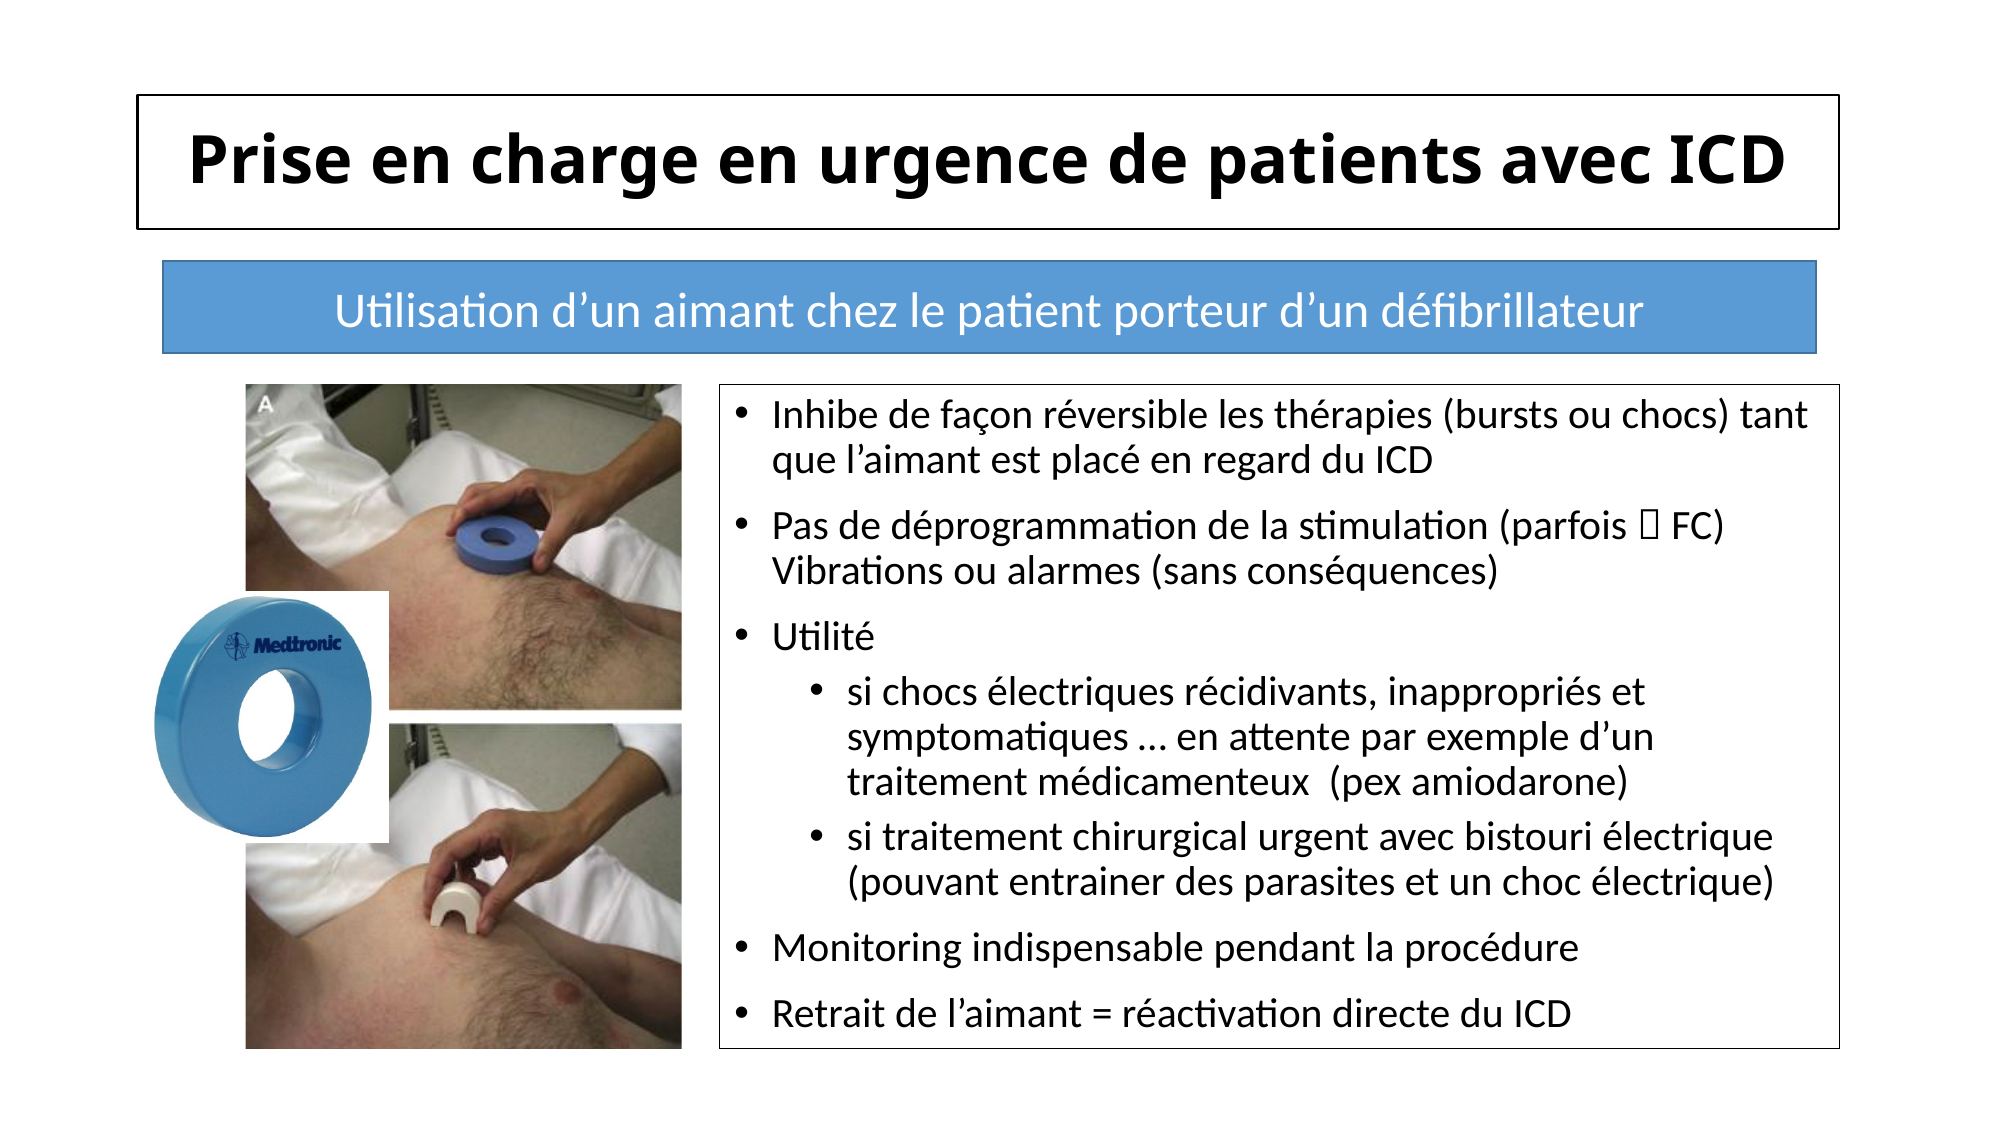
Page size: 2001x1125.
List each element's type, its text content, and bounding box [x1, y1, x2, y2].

picture [137, 384, 682, 1049]
list Inhibe de façon réversible les thérapies (bursts ou chocs) tant que l’aimant est placé en regard du ICD Pas de déprogrammation de la stimulation (parfois  FC) Vibrations ou alarmes (sans conséquences) Utilité si chocs électriques récidivants, inappropriés et symptomatiques … en attente par exemple d’un traitement médicamenteux (pex amiodarone) si traitement chirurgical urgent avec bistouri électrique (pouvant entrainer des parasites et un choc électrique) Monitoring indispensable pendant la procédure Retrait de l’aimant = réactivation directe du ICD [719, 384, 1840, 1049]
text_box Utilisation d’un aimant chez le patient porteur d’un défibrillateur [162, 260, 1817, 354]
title Prise en charge en urgence de patients avec ICD [137, 95, 1840, 230]
